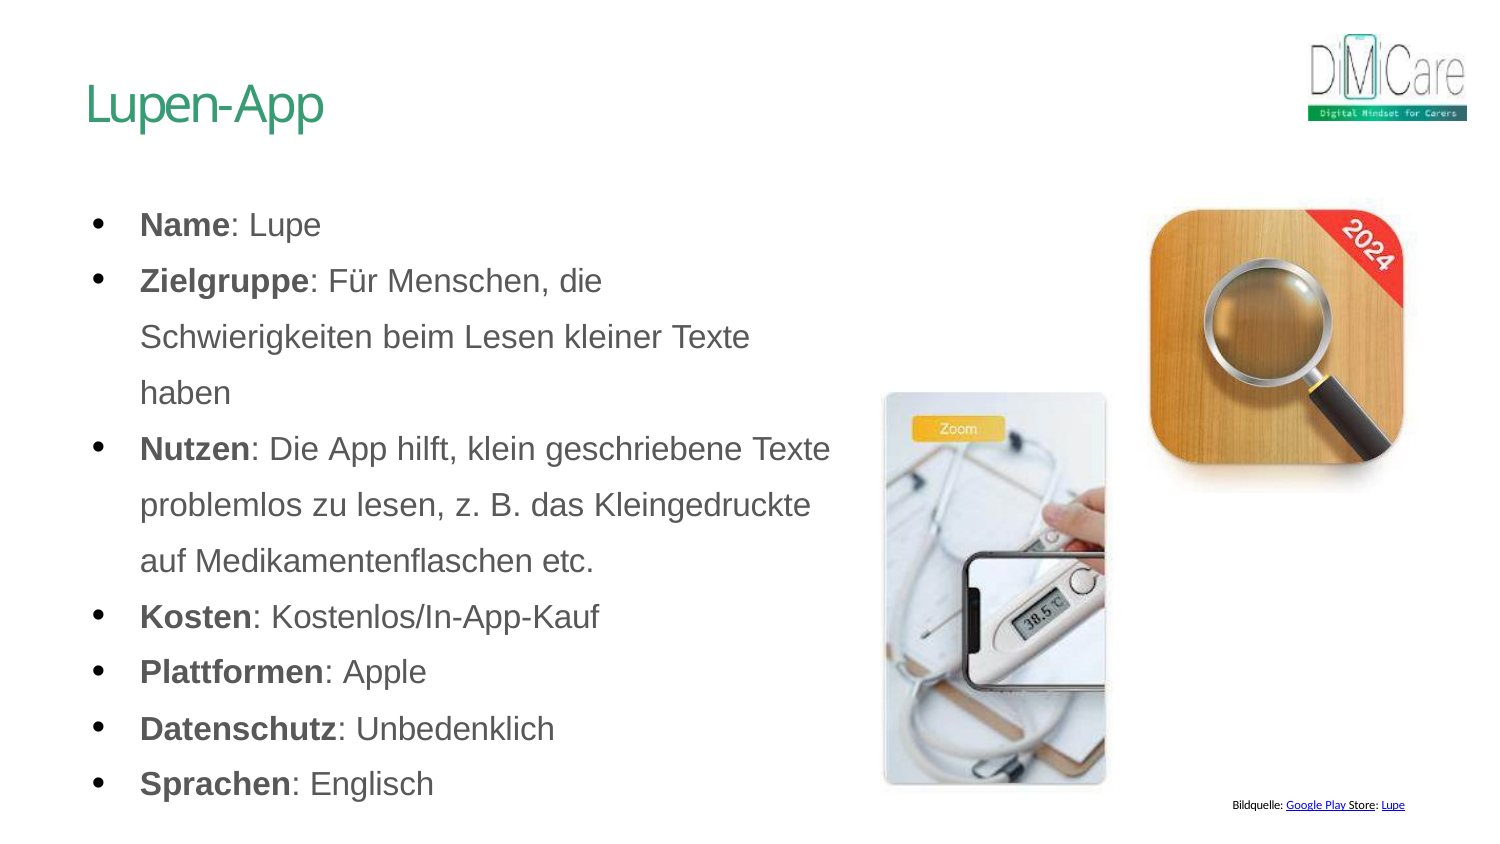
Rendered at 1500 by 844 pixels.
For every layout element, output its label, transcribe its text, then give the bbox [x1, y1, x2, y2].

picture [1308, 33, 1468, 121]
text_box Name: Lupe Zielgruppe: Für Menschen, die Schwierigkeiten beim Lesen kleiner Texte haben Nutzen: Die App hilft, klein geschriebene Texte problemlos zu lesen, z. B. das Kleingedruckte auf Medikamentenflaschen etc. Kosten: Kostenlos/In-App-Kauf Plattformen: Apple Datenschutz: Unbedenklich Sprachen: Englisch [89, 190, 840, 803]
text_box Bildquelle: Google Play Store: Lupe [1230, 794, 1412, 812]
picture [1139, 197, 1419, 493]
title Lupen-App [82, 68, 1418, 212]
picture [880, 391, 1115, 795]
